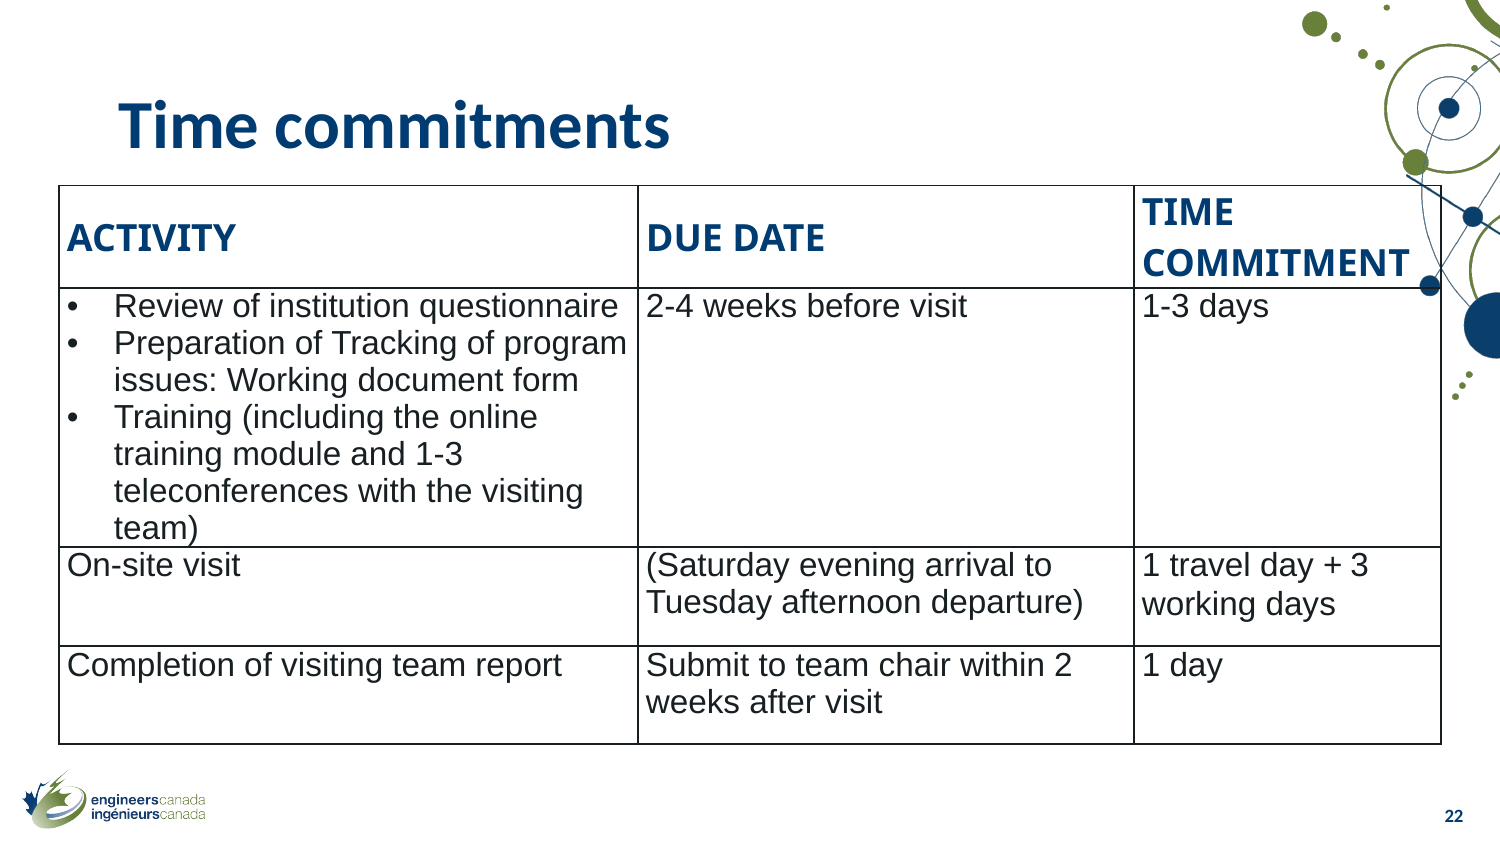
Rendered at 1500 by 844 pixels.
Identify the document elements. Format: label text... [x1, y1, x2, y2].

table_cell On-site visit [60, 548, 637, 645]
table_header DUE DATE [639, 186, 1133, 287]
picture [21, 767, 206, 830]
table_cell 2-4 weeks before visit [639, 289, 1133, 546]
title Time commitments [103, 44, 1397, 185]
picture [1227, 0, 1500, 520]
table_cell 1 travel day + 3 working days [1135, 548, 1440, 645]
table_cell (Saturday evening arrival to Tuesday afternoon departure) [639, 548, 1133, 645]
table_header ACTIVITY [60, 186, 637, 287]
table_cell Review of institution questionnaire Preparation of Tracking of program issues: Working document form Training (including the online training module and 1-3 teleconferences with the visiting team) [60, 289, 637, 546]
slide_number 22 [1423, 803, 1479, 827]
table_cell 1-3 days [1135, 289, 1440, 546]
table_header TIME COMMITMENT [1135, 186, 1440, 287]
table_cell Completion of visiting team report [60, 647, 637, 743]
table_cell 1 day [1135, 647, 1440, 743]
table_cell Submit to team chair within 2 weeks after visit [639, 647, 1133, 743]
